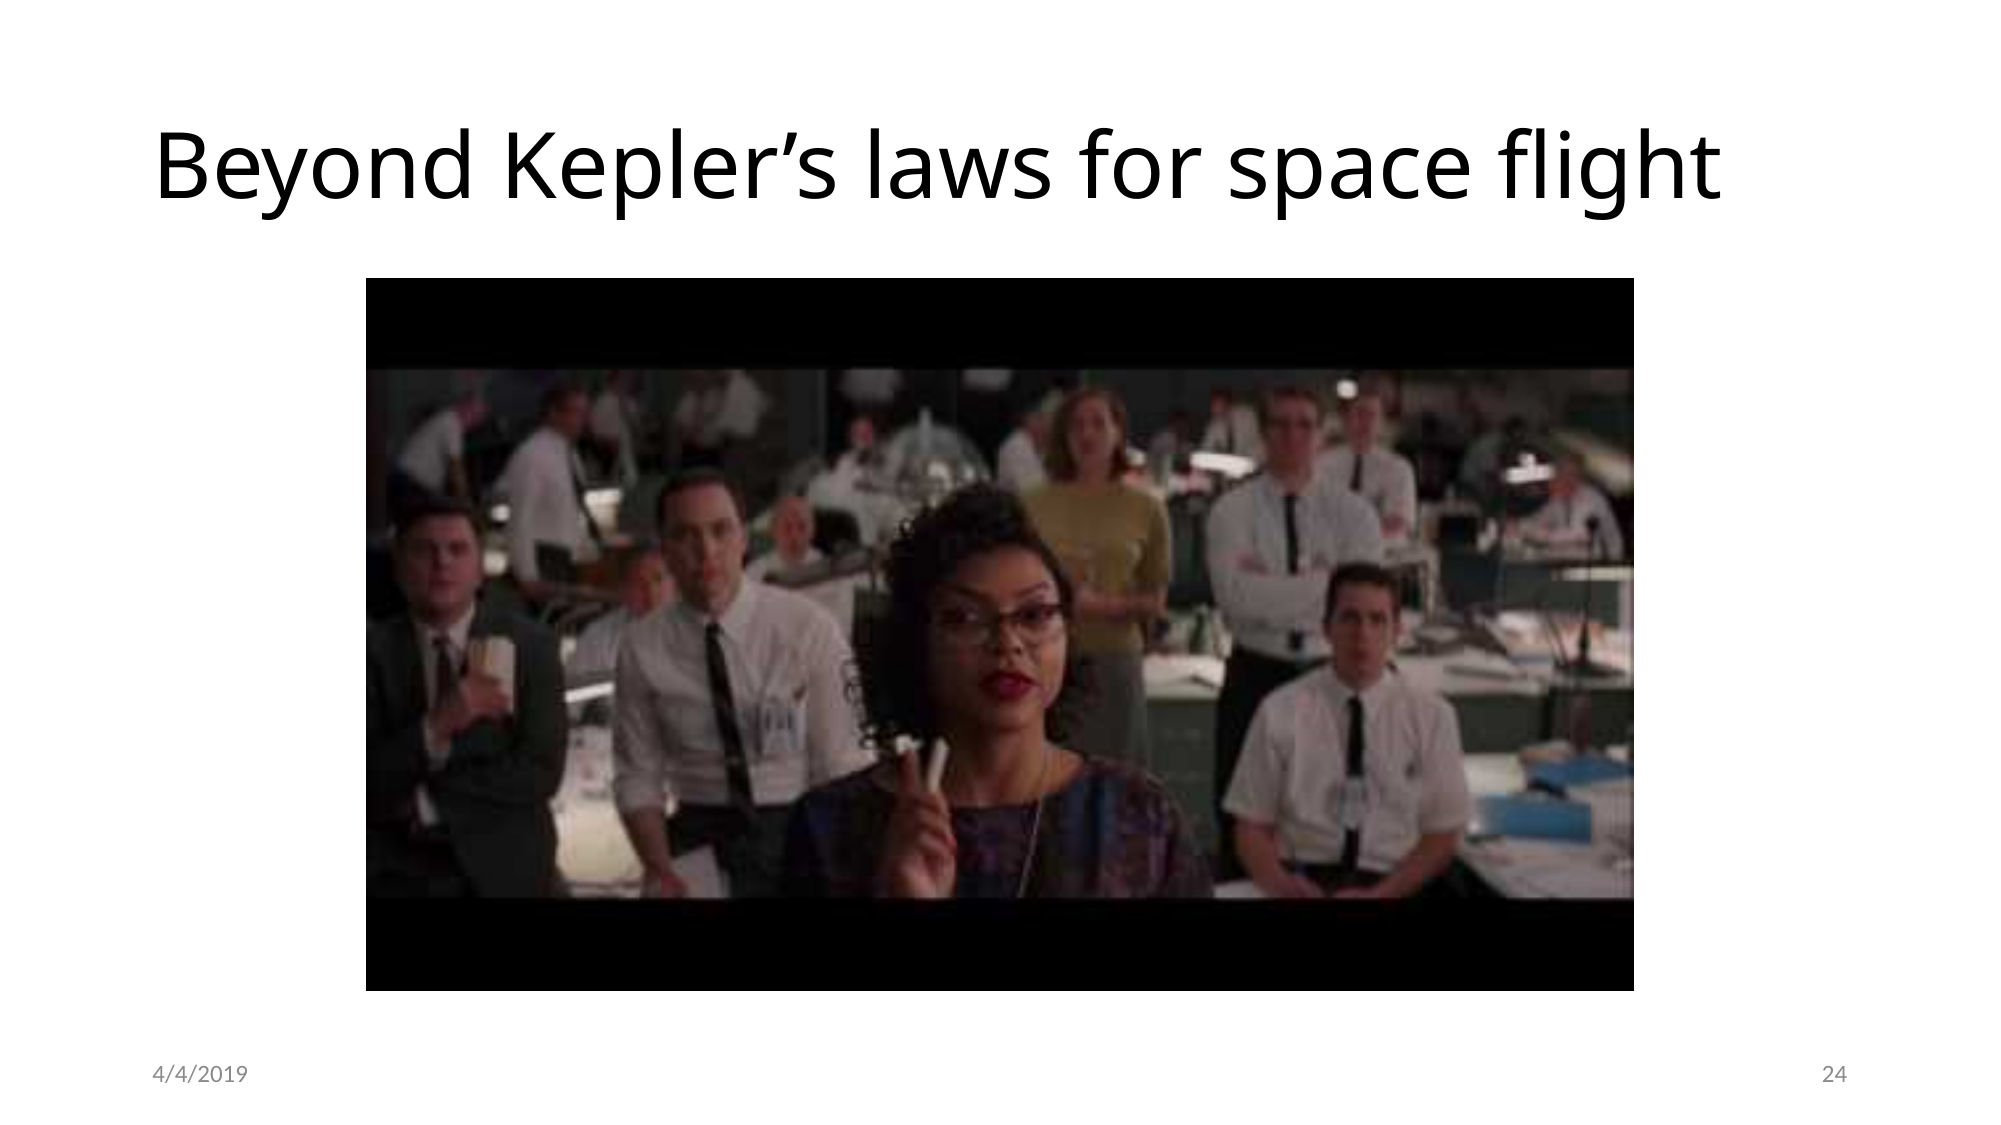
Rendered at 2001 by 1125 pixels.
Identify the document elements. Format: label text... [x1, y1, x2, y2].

title Beyond Kepler’s laws for space flight [137, 59, 1863, 278]
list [365, 277, 1635, 992]
slide_number 24 [1412, 1042, 1863, 1103]
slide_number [137, 1042, 588, 1103]
